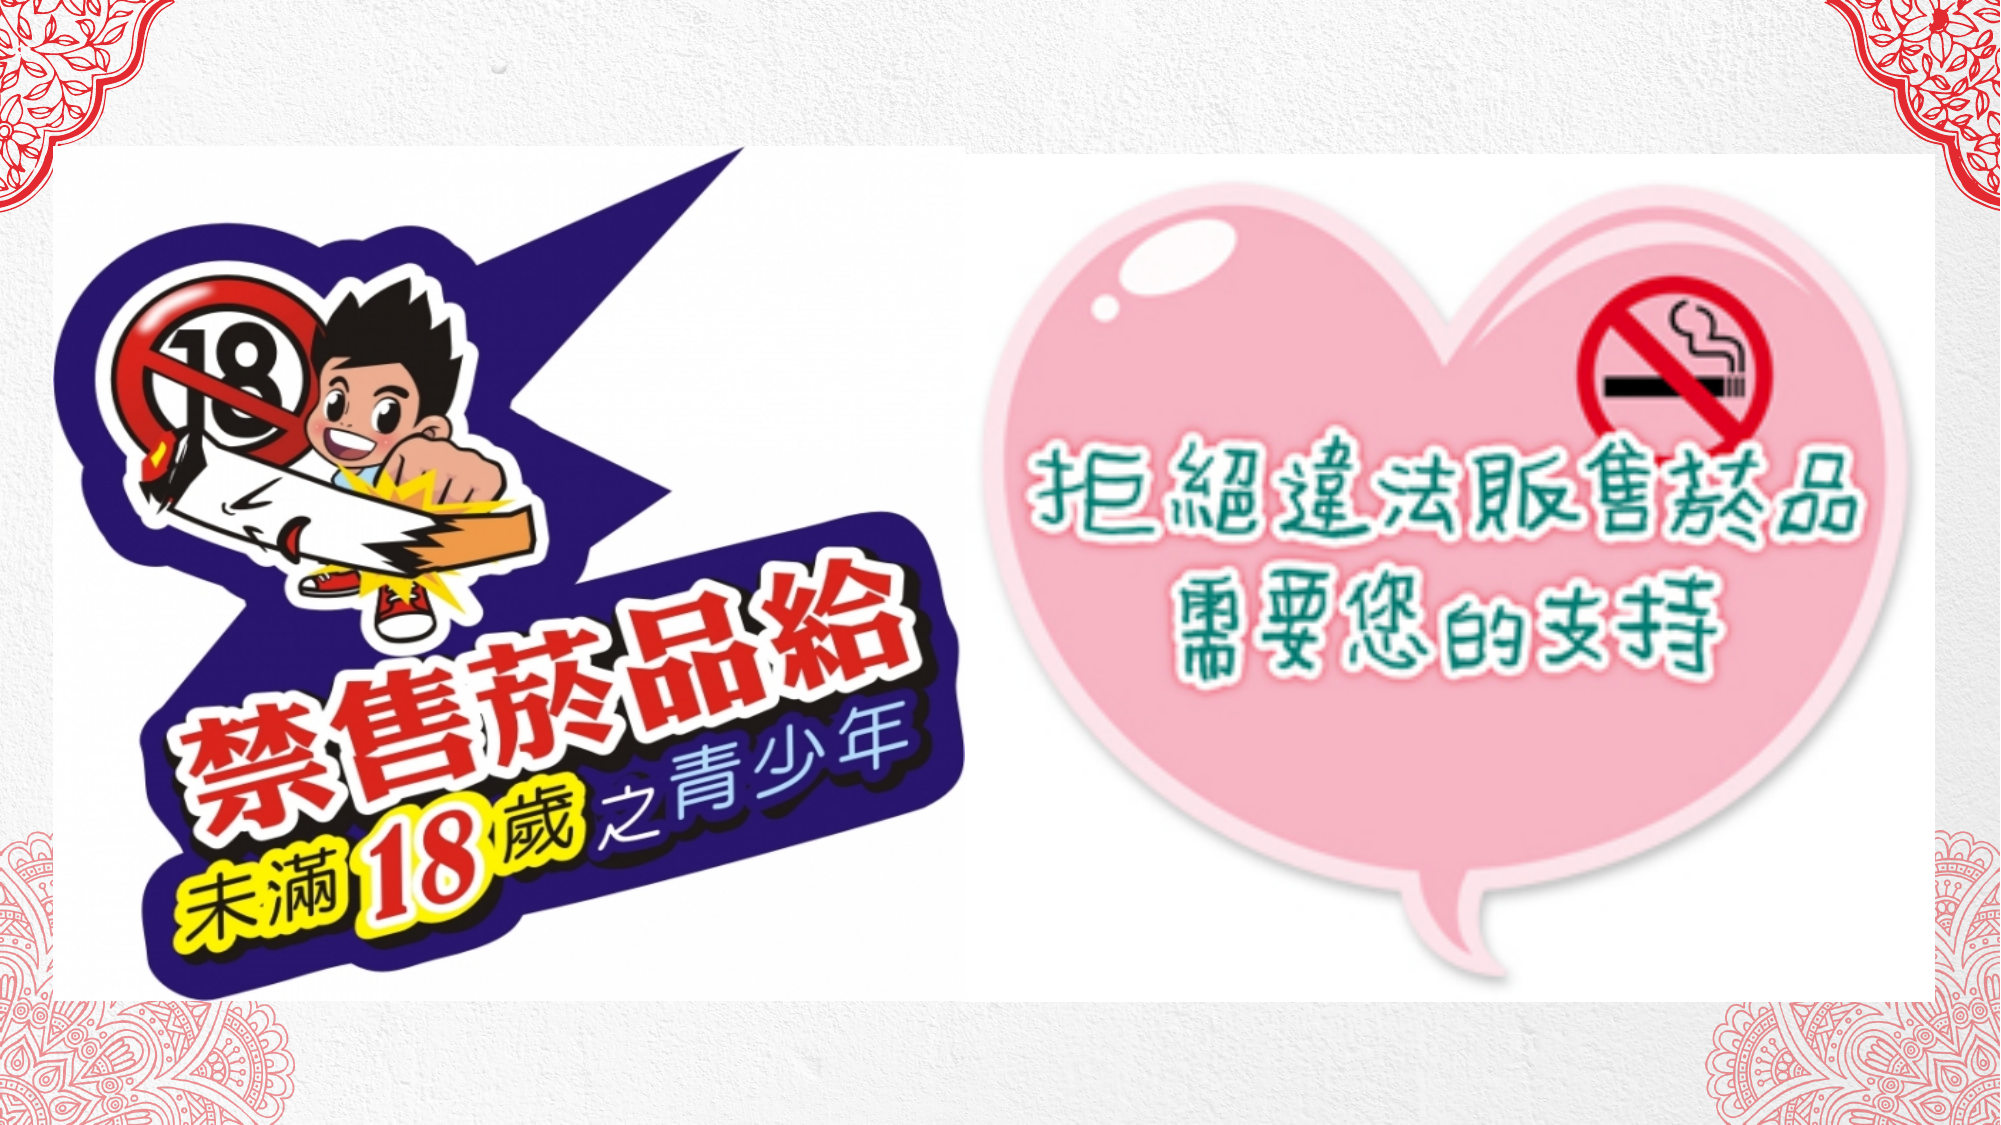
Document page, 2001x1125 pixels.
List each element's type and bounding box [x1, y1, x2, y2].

picture [46, 55, 105, 87]
picture [20, 19, 29, 35]
picture [1958, 85, 1965, 93]
picture [70, 59, 90, 66]
picture [145, 22, 150, 37]
picture [65, 47, 95, 64]
picture [1995, 85, 2000, 93]
picture [0, 0, 2000, 1125]
picture [1965, 129, 1975, 136]
picture [1918, 133, 1933, 141]
picture [28, 69, 43, 76]
picture [1910, 87, 1916, 99]
picture [1876, 36, 1890, 41]
picture [1936, 81, 1944, 88]
picture [67, 83, 86, 89]
picture [1955, 82, 1962, 90]
picture [52, 118, 62, 126]
picture [97, 52, 103, 67]
picture [33, 113, 49, 117]
picture [1953, 0, 2000, 86]
picture [153, 3, 169, 16]
picture [1983, 94, 1987, 108]
picture [1879, 17, 1885, 26]
picture [1874, 17, 1880, 27]
picture [0, 0, 158, 200]
picture [1882, 55, 1908, 75]
picture [63, 86, 90, 112]
picture [89, 3, 96, 12]
picture [9, 103, 21, 124]
picture [1, 97, 17, 121]
picture [1842, 0, 1864, 34]
picture [1866, 48, 1887, 75]
picture [92, 0, 98, 7]
picture [1891, 76, 1956, 135]
picture [64, 0, 81, 14]
picture [3, 144, 12, 165]
picture [29, 106, 81, 150]
picture [0, 31, 9, 44]
picture [31, 92, 44, 98]
picture [1932, 0, 1938, 8]
picture [1980, 144, 1997, 152]
picture [0, 155, 9, 183]
picture [1948, 82, 2000, 136]
picture [1950, 101, 1964, 105]
picture [12, 169, 18, 182]
picture [27, 63, 41, 70]
picture [101, 51, 108, 64]
picture [1883, 56, 1892, 62]
picture [60, 37, 73, 41]
picture [104, 27, 122, 42]
picture [1988, 204, 2000, 208]
picture [1838, 8, 1887, 86]
picture [1905, 27, 1930, 41]
picture [1942, 32, 1951, 56]
picture [1972, 47, 1984, 56]
picture [1850, 0, 1900, 37]
picture [0, 184, 15, 196]
picture [1921, 44, 1973, 92]
picture [20, 154, 37, 184]
picture [1954, 57, 1964, 65]
picture [8, 140, 19, 165]
picture [86, 21, 93, 32]
picture [56, 92, 104, 146]
picture [1888, 86, 1917, 133]
picture [32, 85, 47, 94]
picture [1914, 98, 1918, 109]
picture [82, 24, 88, 34]
picture [1957, 117, 1967, 122]
picture [1904, 0, 1934, 34]
picture [1931, 34, 1942, 61]
picture [1924, 59, 1928, 71]
picture [1984, 66, 1997, 80]
picture [0, 162, 53, 210]
picture [1994, 168, 2000, 178]
picture [1868, 38, 1901, 63]
picture [28, 149, 37, 154]
picture [73, 0, 83, 10]
picture [72, 107, 80, 113]
picture [1906, 0, 1922, 19]
picture [1919, 91, 1946, 125]
picture [1897, 16, 1906, 24]
picture [1980, 136, 1995, 144]
picture [1944, 144, 1987, 204]
picture [1940, 0, 1972, 26]
text_box [53, 146, 1935, 1002]
picture [0, 0, 107, 126]
picture [1973, 156, 1984, 166]
picture [1983, 14, 2000, 20]
picture [1928, 109, 1939, 114]
picture [38, 0, 59, 12]
picture [13, 133, 33, 144]
picture [94, 0, 150, 73]
picture [1979, 33, 1989, 44]
picture [1893, 0, 1909, 15]
picture [1945, 122, 1996, 190]
picture [0, 128, 8, 136]
picture [104, 56, 142, 90]
picture [0, 2, 21, 32]
picture [1947, 24, 1971, 35]
picture [4, 74, 14, 81]
picture [1971, 160, 1978, 168]
picture [1990, 117, 2000, 133]
picture [9, 176, 15, 186]
picture [4, 76, 17, 87]
picture [1904, 59, 1912, 69]
picture [1902, 40, 1931, 84]
picture [1936, 94, 1949, 98]
picture [70, 89, 81, 93]
picture [14, 124, 36, 135]
